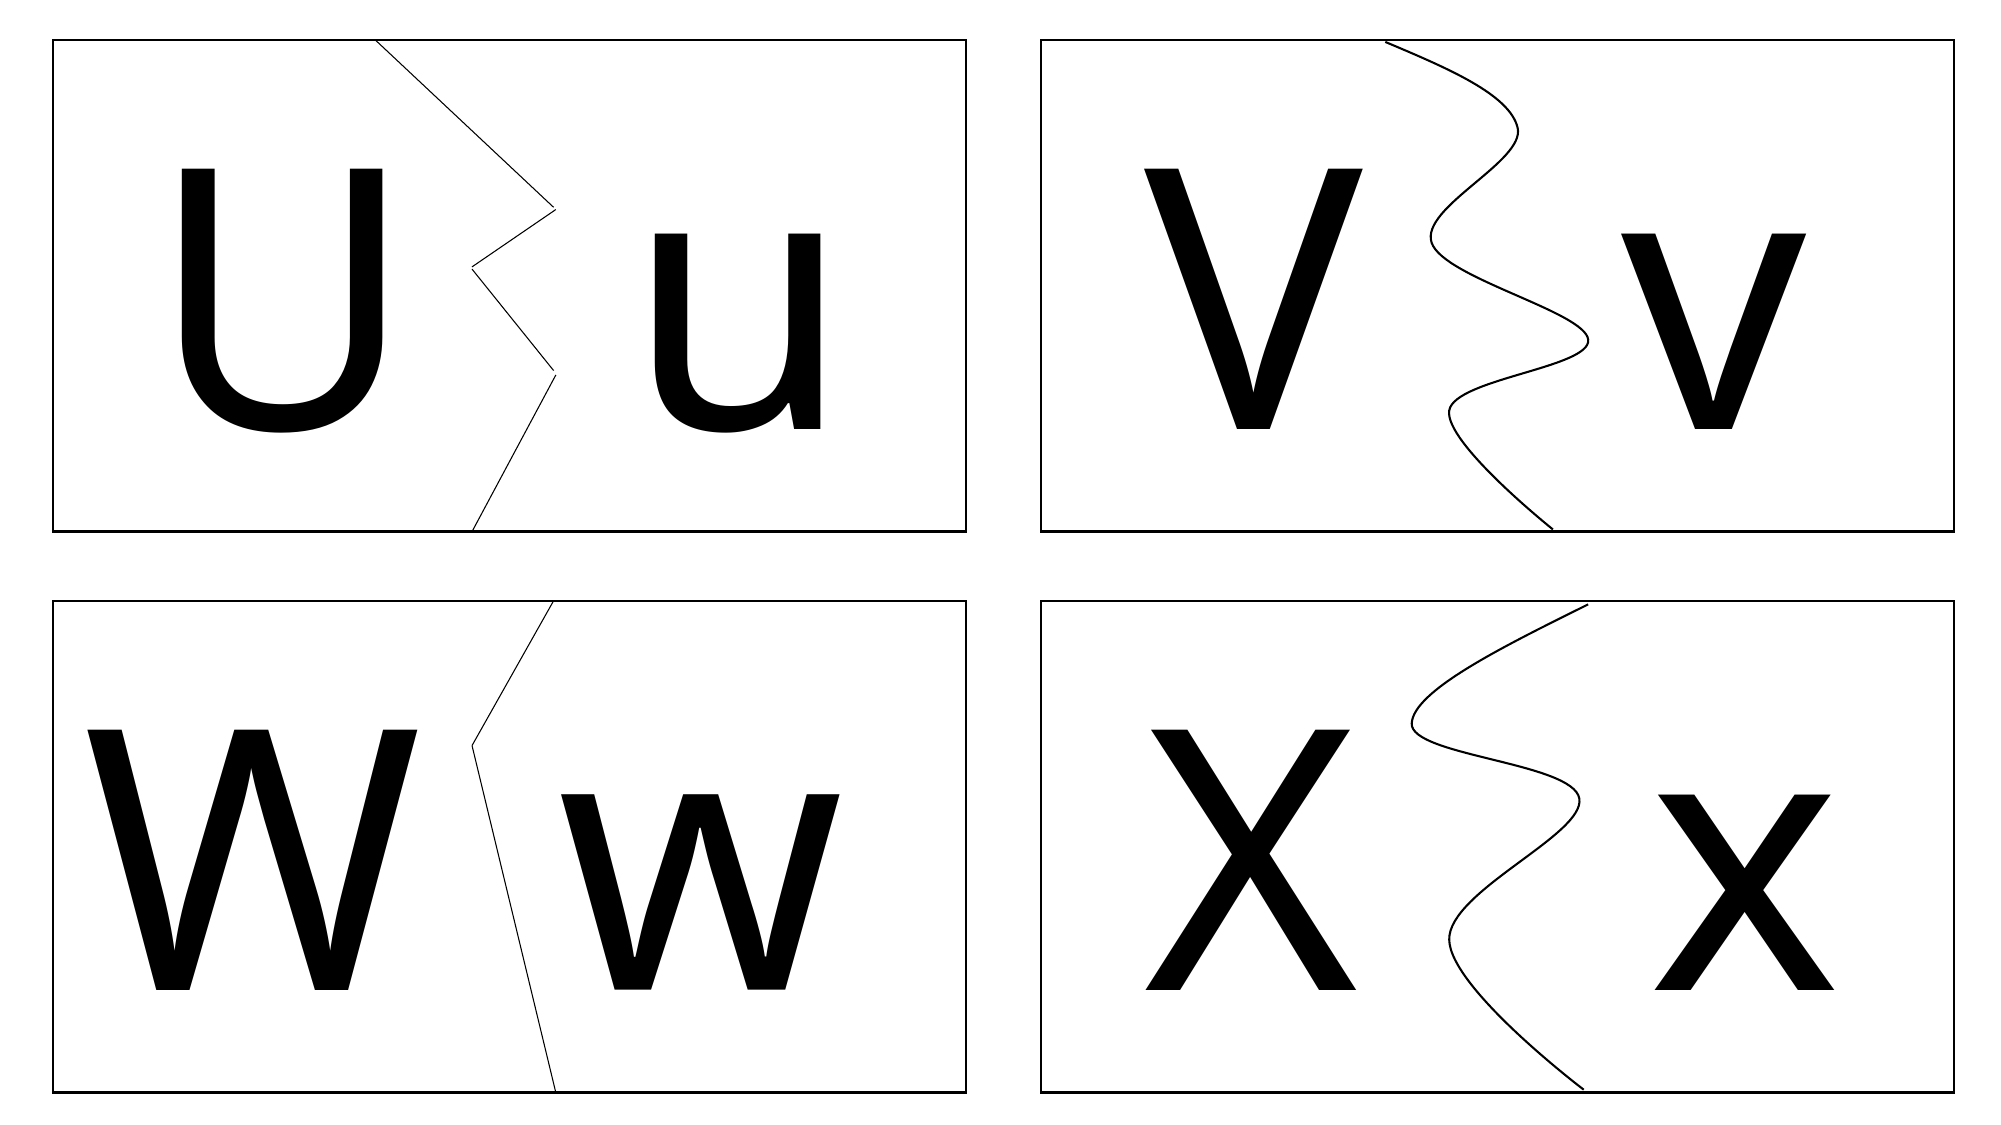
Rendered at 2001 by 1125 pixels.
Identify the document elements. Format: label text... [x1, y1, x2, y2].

text_box [1040, 600, 1955, 1094]
text_box X x [1129, 618, 1578, 1071]
text_box [52, 39, 967, 533]
text_box [52, 600, 967, 1094]
text_box U u [134, 57, 872, 510]
text_box W w [68, 618, 472, 1071]
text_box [374, 39, 554, 208]
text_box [471, 269, 554, 371]
text_box [1410, 603, 1589, 1091]
text_box V v [1426, 57, 1867, 510]
text_box [1040, 39, 1955, 533]
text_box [471, 600, 554, 746]
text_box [472, 374, 556, 532]
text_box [472, 745, 556, 1093]
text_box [472, 209, 556, 267]
text_box W w [554, 618, 951, 1071]
text_box V v [1129, 57, 1527, 510]
text_box X x [1584, 618, 1867, 1071]
text_box [1384, 40, 1590, 531]
